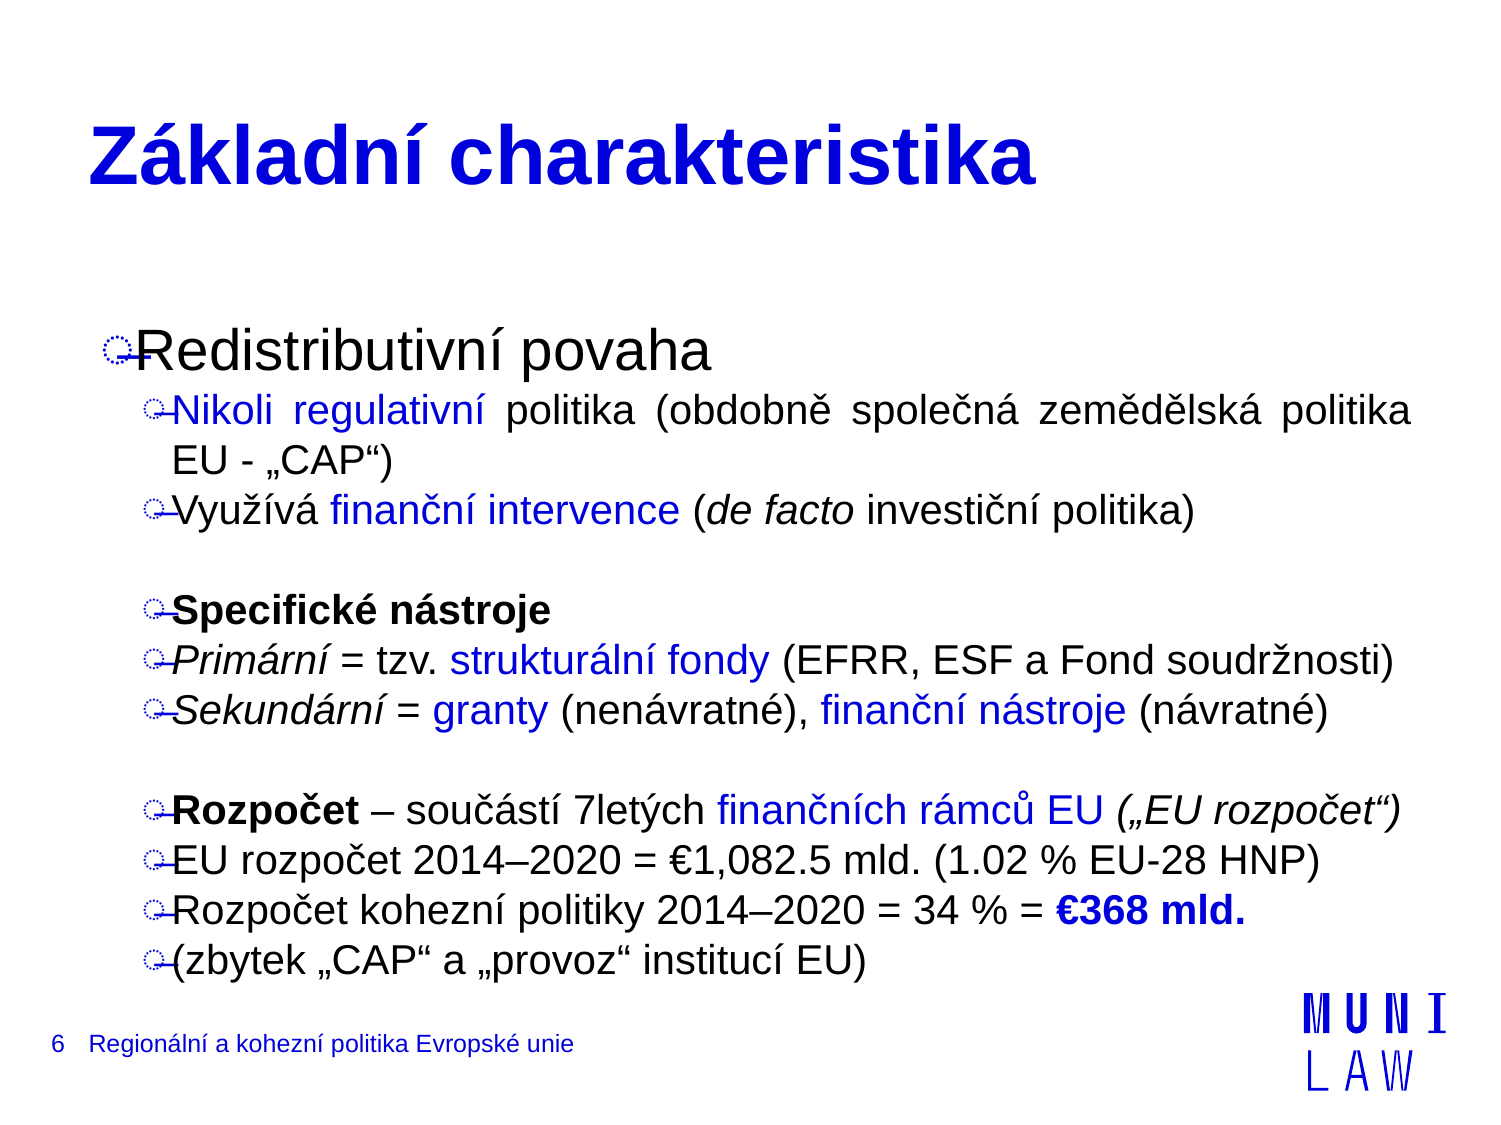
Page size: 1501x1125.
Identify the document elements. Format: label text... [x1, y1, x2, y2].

title Základní charakteristika [88, 118, 1412, 193]
slide_number 6 [50, 1021, 82, 1063]
list Redistributivní povaha Nikoli regulativní politika (obdobně společná zemědělská politika EU - „CAP“) Využívá finanční intervence (de facto investiční politika) Specifické nástroje Primární = tzv. strukturální fondy (EFRR, ESF a Fond soudržnosti) Sekundární = granty (nenávratné), finanční nástroje (návratné) Rozpočet – součástí 7letých finančních rámců EU („EU rozpočet“) EU rozpočet 2014–2020 = €1,082.5 mld. (1.02 % EU-28 HNP) Rozpočet kohezní politiky 2014–2020 = 34 % = €368 mld. (zbytek „CAP“ a „provoz“ institucí EU) [88, 277, 1412, 957]
footer Regionální a kohezní politika Evropské unie [88, 1021, 1064, 1063]
